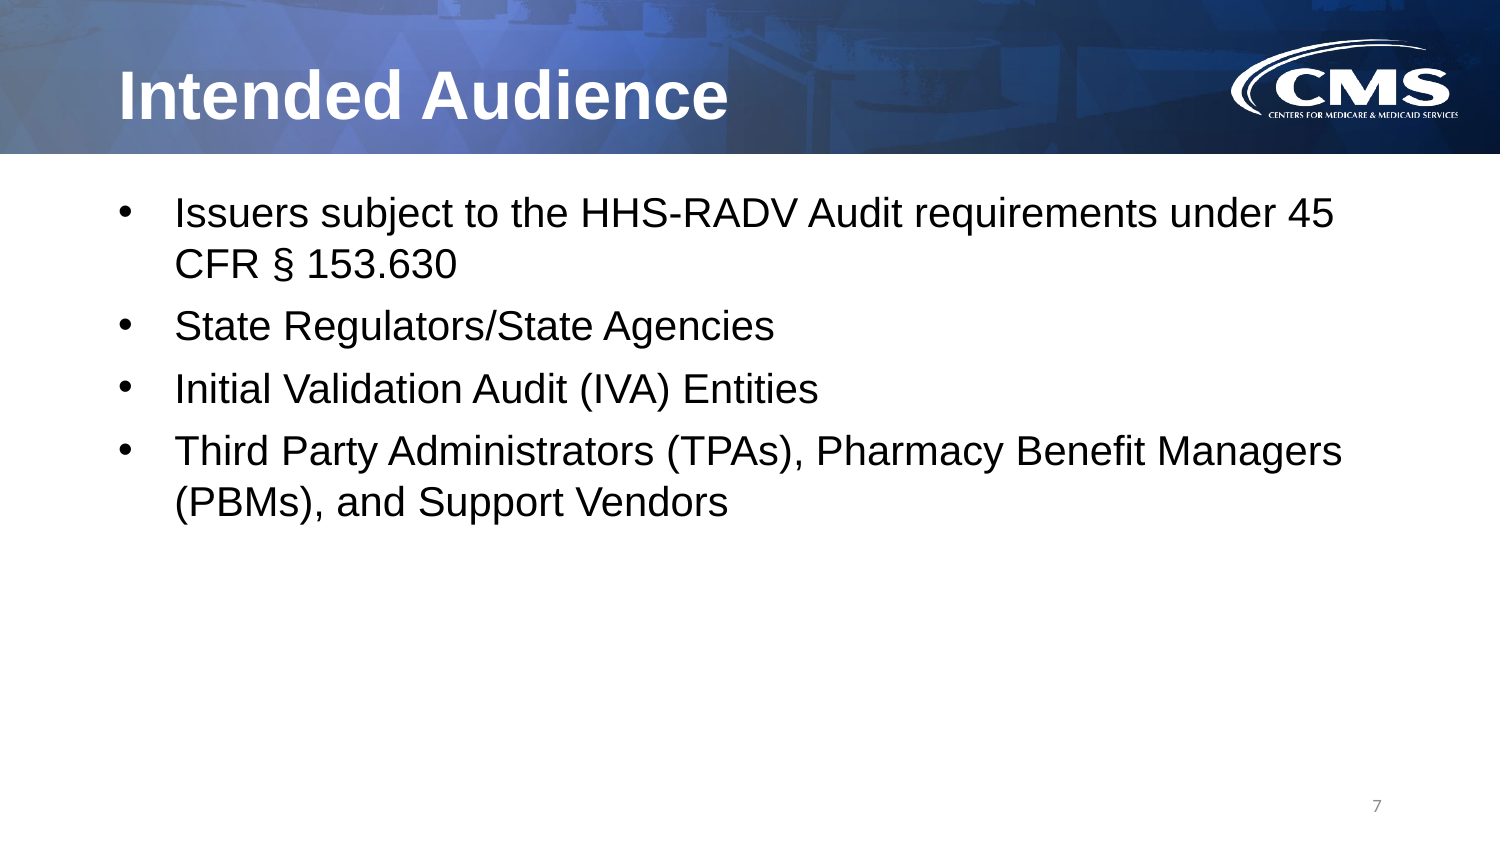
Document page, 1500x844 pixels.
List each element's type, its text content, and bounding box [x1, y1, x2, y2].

picture [0, 0, 1500, 154]
list Issuers subject to the HHS-RADV Audit requirements under 45 CFR § 153.630 State Regulators/State Agencies Initial Validation Audit (IVA) Entities Third Party Administrators (TPAs), Pharmacy Benefit Managers (PBMs), and Support Vendors [103, 178, 1398, 681]
slide_number 7 [1059, 782, 1397, 827]
title Intended Audience [103, 15, 1397, 178]
